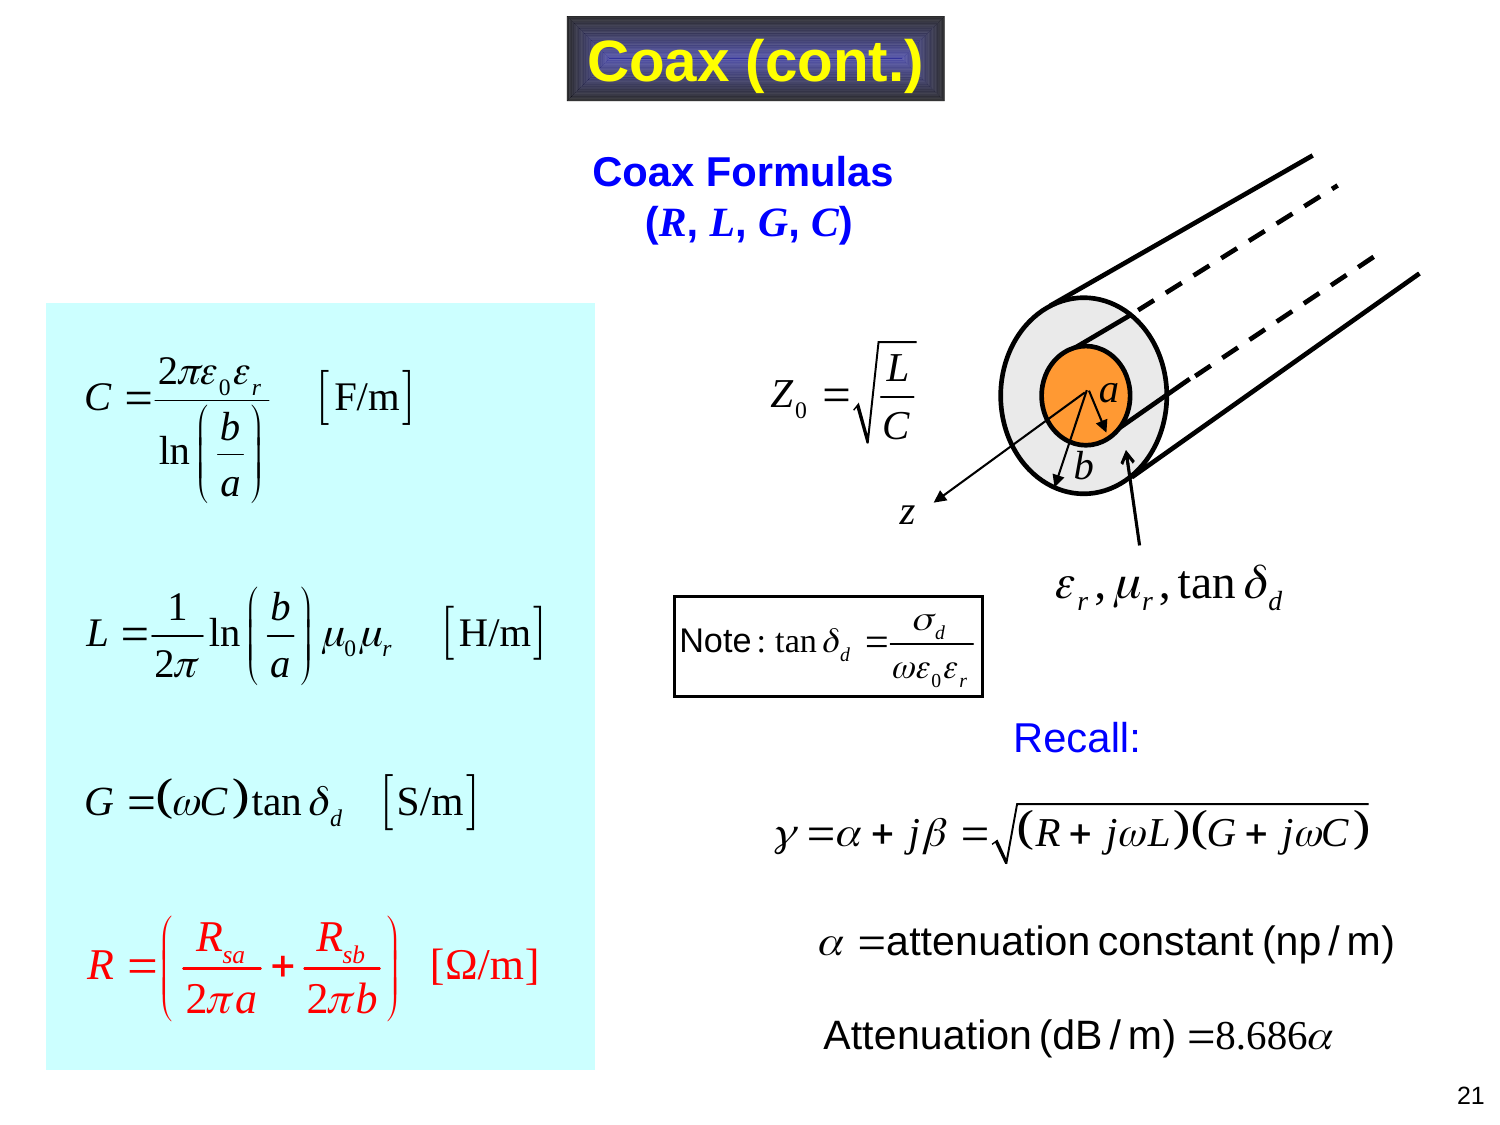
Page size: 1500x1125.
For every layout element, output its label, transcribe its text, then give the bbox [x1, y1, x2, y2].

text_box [78, 578, 550, 694]
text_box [751, 794, 1378, 875]
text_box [891, 155, 1420, 623]
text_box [816, 1011, 1343, 1067]
text_box Coax (cont.) [566, 16, 945, 102]
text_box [78, 905, 546, 1031]
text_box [78, 770, 484, 840]
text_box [812, 917, 1401, 973]
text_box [763, 331, 925, 453]
text_box Recall: [998, 703, 1156, 768]
text_box Coax Formulas (R, L, G, C) [577, 137, 921, 252]
text_box [44, 301, 597, 1072]
slide_number 21 [1149, 1065, 1500, 1125]
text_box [78, 345, 422, 513]
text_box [676, 597, 981, 696]
